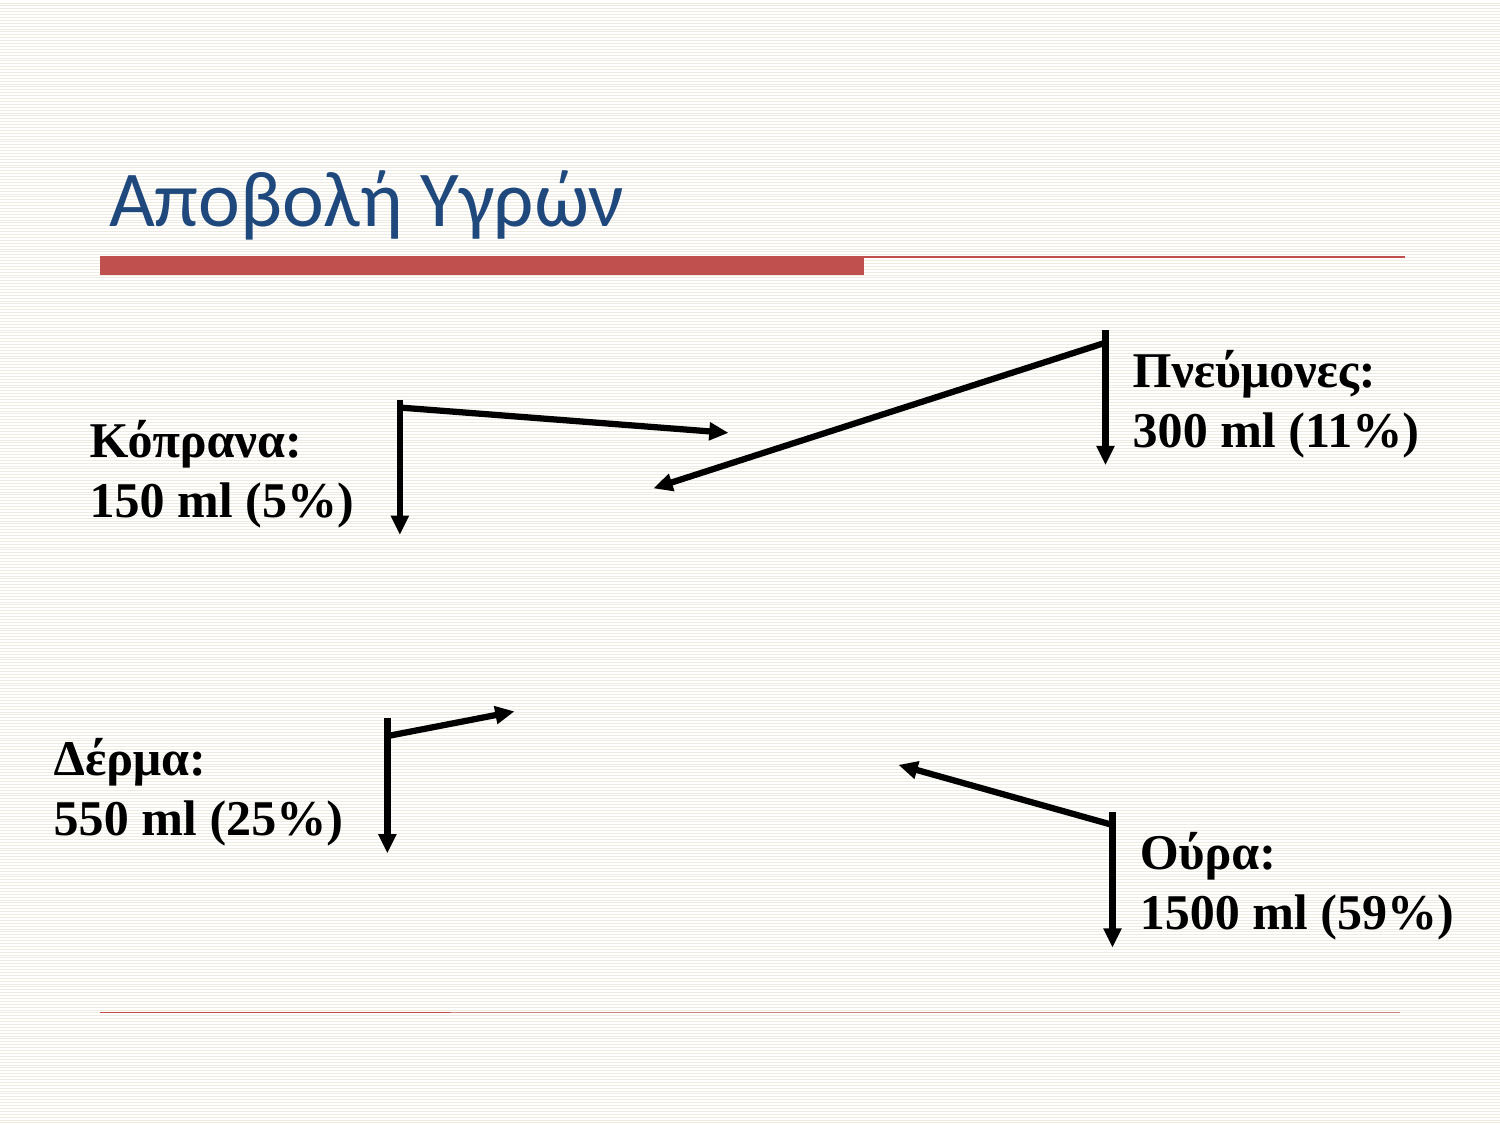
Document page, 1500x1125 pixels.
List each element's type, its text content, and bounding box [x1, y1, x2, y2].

text_box Κόπρανα: 150 ml (5%) [75, 400, 387, 534]
text_box Πνεύμονες: 300 ml (11%) [653, 329, 1112, 491]
text_box Ούρα: 1500 ml (59%) [1125, 812, 1476, 947]
text_box Δέρμα: 550 ml (25%) [39, 718, 375, 853]
text_box Κόπρανα: 150 ml (5%) [393, 399, 729, 535]
text_box Πνεύμονες: 300 ml (11%) [1118, 330, 1451, 465]
text_box Δέρμα: 550 ml (25%) [381, 707, 515, 853]
text_box Ούρα: 1500 ml (59%) [898, 762, 1119, 948]
title Αποβολή Υγρών [93, 49, 1407, 250]
